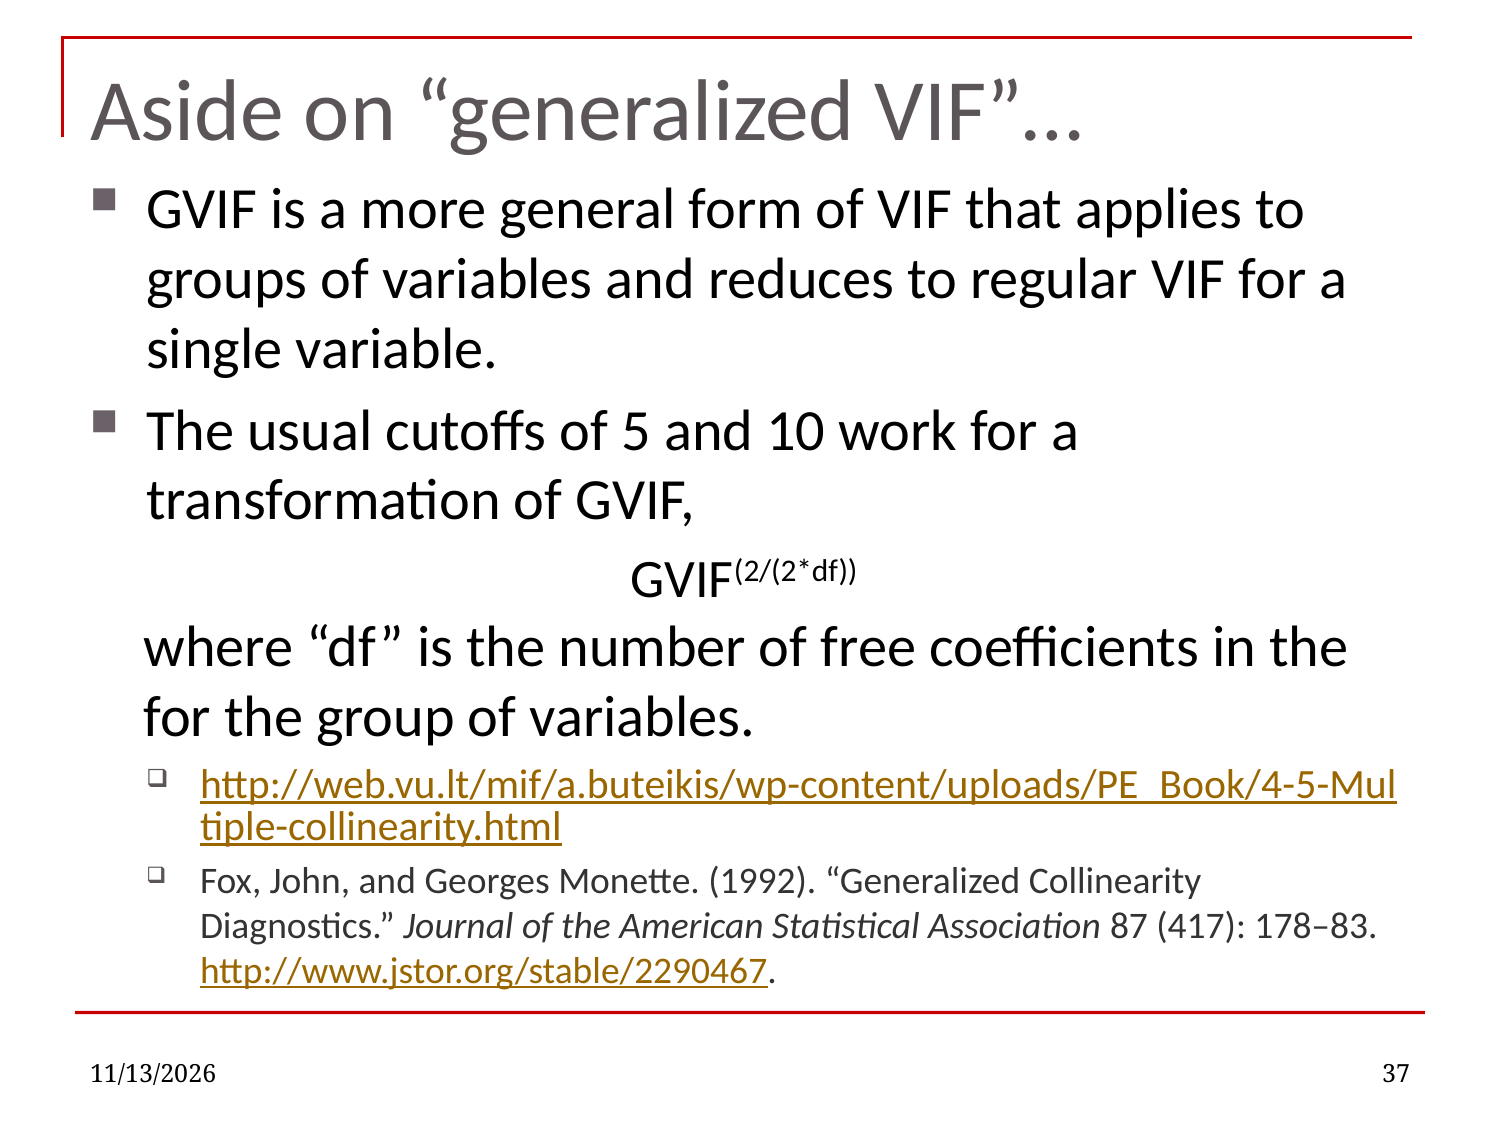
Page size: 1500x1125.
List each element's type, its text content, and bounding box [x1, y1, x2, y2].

title Aside on “generalized VIF”… [75, 45, 1425, 162]
list GVIF is a more general form of VIF that applies to groups of variables and reduces to regular VIF for a single variable. The usual cutoffs of 5 and 10 work for a transformation of GVIF, GVIF(2/(2*df)) where “df” is the number of free coefficients in the for the group of variables. http://web.vu.lt/mif/a.buteikis/wp-content/uploads/PE_Book/4-5-Multiple-collinearity.html Fox, John, and Georges Monette. (1992). “Generalized Collinearity Diagnostics.” Journal of the American Statistical Association 87 (417): 178–83. http://www.jstor.org/stable/2290467. [75, 162, 1425, 981]
slide_number 37 [1074, 1024, 1425, 1100]
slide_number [75, 1024, 425, 1100]
